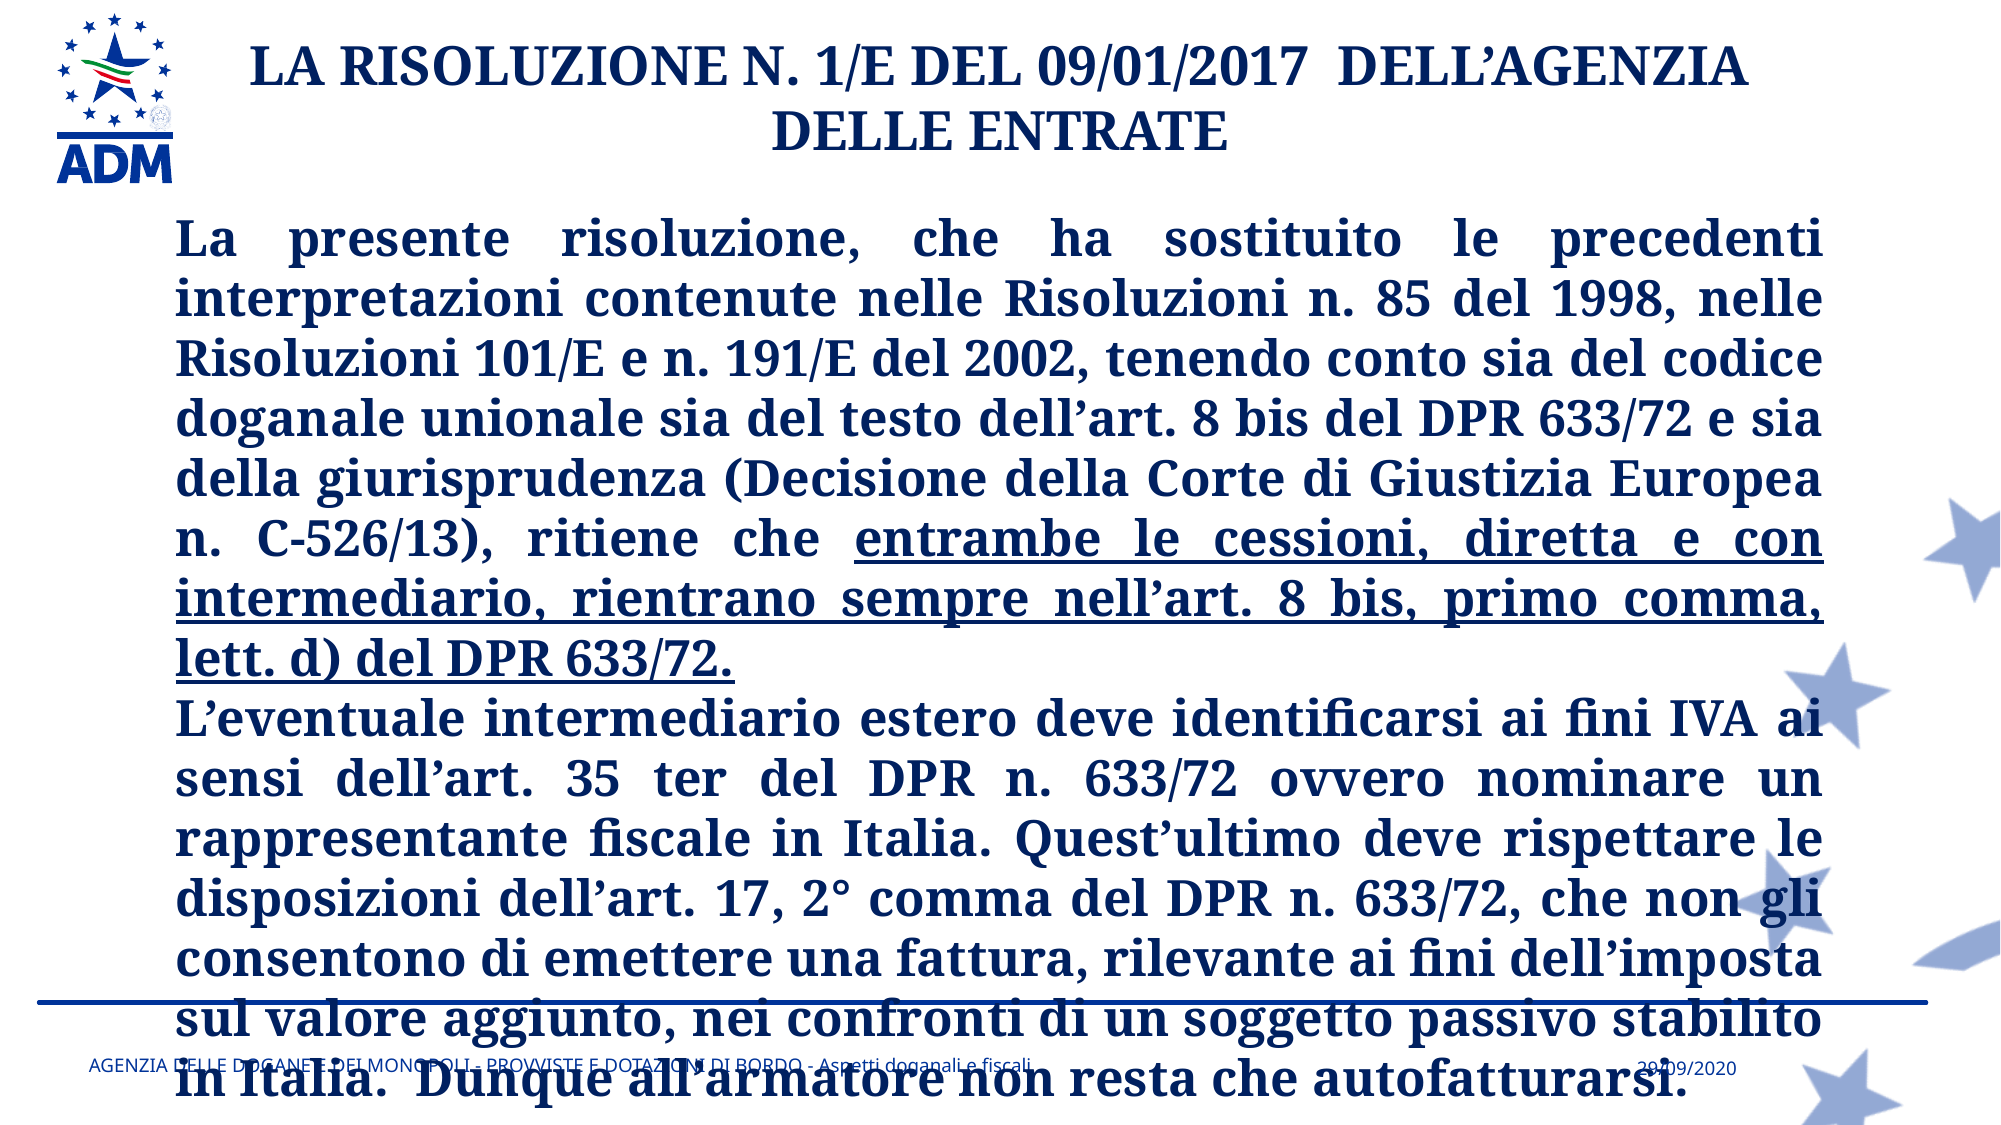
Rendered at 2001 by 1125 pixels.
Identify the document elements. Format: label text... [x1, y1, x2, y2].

text_box LA RISOLUZIONE N. 1/E DEL 09/01/2017 DELL’AGENZIA DELLE ENTRATE La presente risoluzione, che ha sostituito le precedenti interpretazioni contenute nelle Risoluzioni n. 85 del 1998, nelle Risoluzioni 101/E e n. 191/E del 2002, tenendo conto sia del codice doganale unionale sia del testo dell’art. 8 bis del DPR 633/72 e sia della giurisprudenza (Decisione della Corte di Giustizia Europea n. C-526/13), ritiene che entrambe le cessioni, diretta e con intermediario, rientrano sempre nell’art. 8 bis, primo comma, lett. d) del DPR 633/72. L’eventuale intermediario estero deve identificarsi ai fini IVA ai sensi dell’art. 35 ter del DPR n. 633/72 ovvero nominare un rappresentante fiscale in Italia. Quest’ultimo deve rispettare le disposizioni dell’art. 17, 2° comma del DPR n. 633/72, che non gli consentono di emettere una fattura, rilevante ai fini dell’imposta sul valore aggiunto, nei confronti di un soggetto passivo stabilito in Italia. Dunque all’armatore non resta che autofatturarsi. [161, 24, 1839, 1114]
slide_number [1531, 1026, 1752, 1087]
picture [80, 21, 172, 131]
footer AGENZIA DELLE DOGANE E DEI MONOPOLI - PROVVISTE E DOTAZIONI DI BORDO - Aspetti doganali e fiscali [74, 1026, 1493, 1087]
picture [1736, 425, 2001, 1125]
